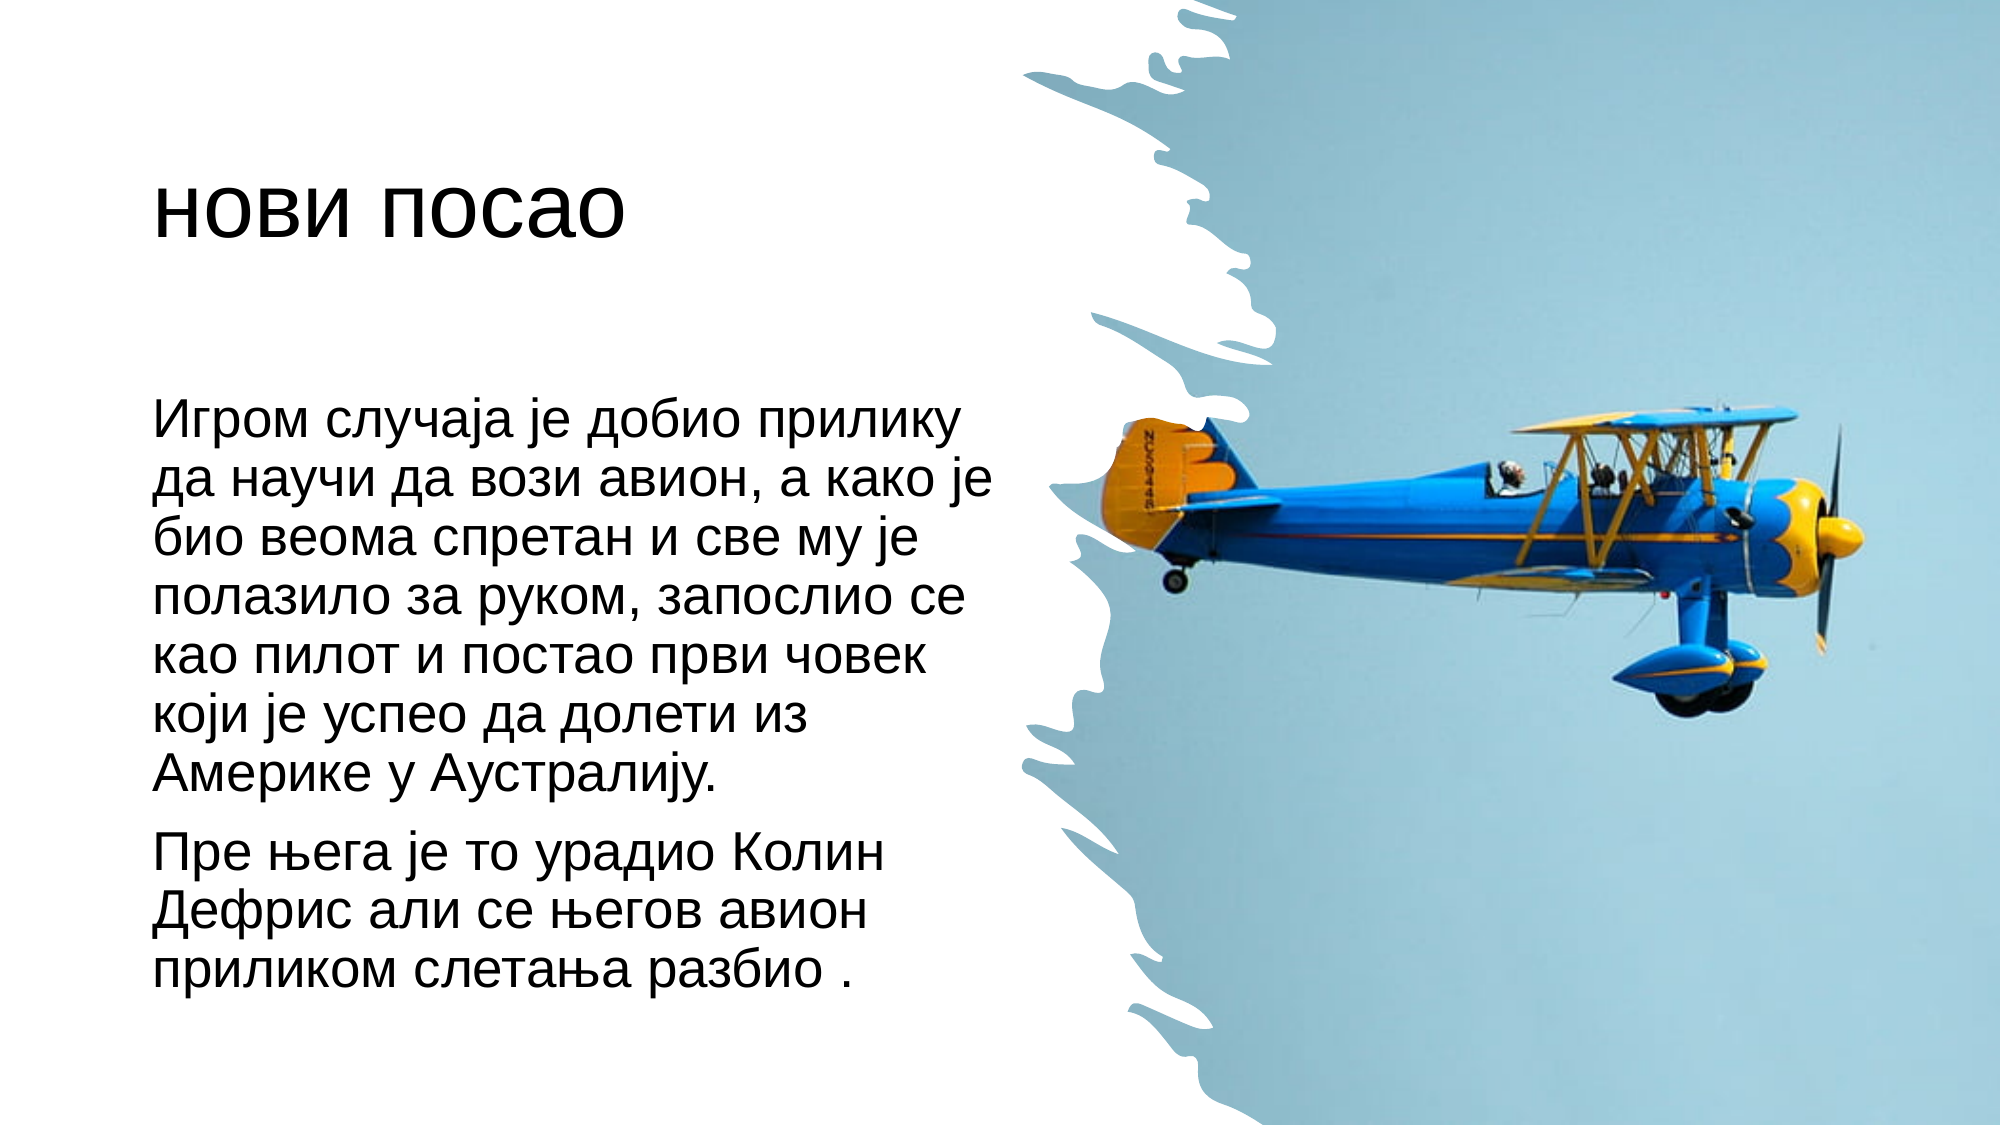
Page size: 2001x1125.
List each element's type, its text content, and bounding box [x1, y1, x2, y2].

list Игром случаја је добио прилику да научи да вози авион, а како је био веома спретан и све му је полазило за руком, запослио се као пилот и постао први човек који је успео да долети из Америке у Аустралију. Пре њега је то урадио Колин Дефрис али се његов авион приликом слетања разбио . [137, 382, 1021, 1014]
picture [1021, 0, 2000, 1125]
title нови посао [137, 59, 999, 357]
text_box [0, 0, 1021, 1125]
